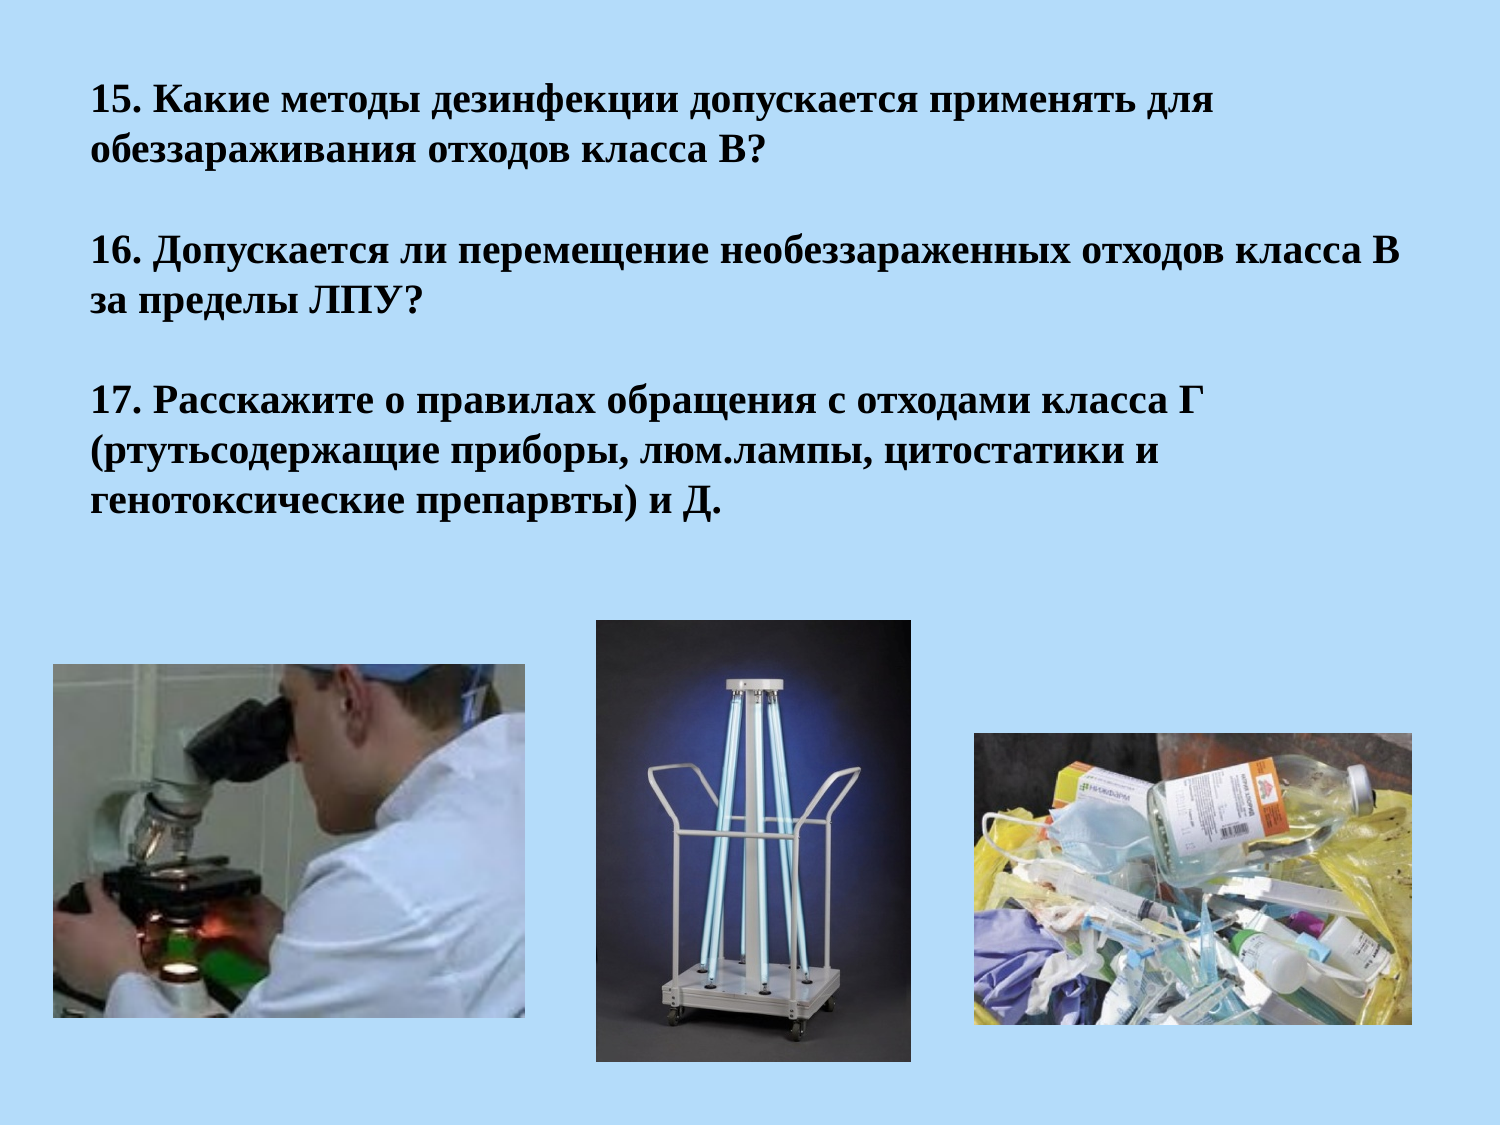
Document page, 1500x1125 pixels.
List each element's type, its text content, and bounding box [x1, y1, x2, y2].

picture [974, 733, 1412, 1025]
picture [596, 620, 911, 1062]
title 15. Какие методы дезинфекции допускается применять для обеззараживания отходов класса В? 16. Допускается ли перемещение необеззараженных отходов класса В за пределы ЛПУ? 17. Расскажите о правилах обращения с отходами класса Г (ртутьсодержащие приборы, люм.лампы, цитостатики и генотоксические препарвты) и Д. [75, 45, 1425, 598]
picture [52, 664, 525, 1018]
